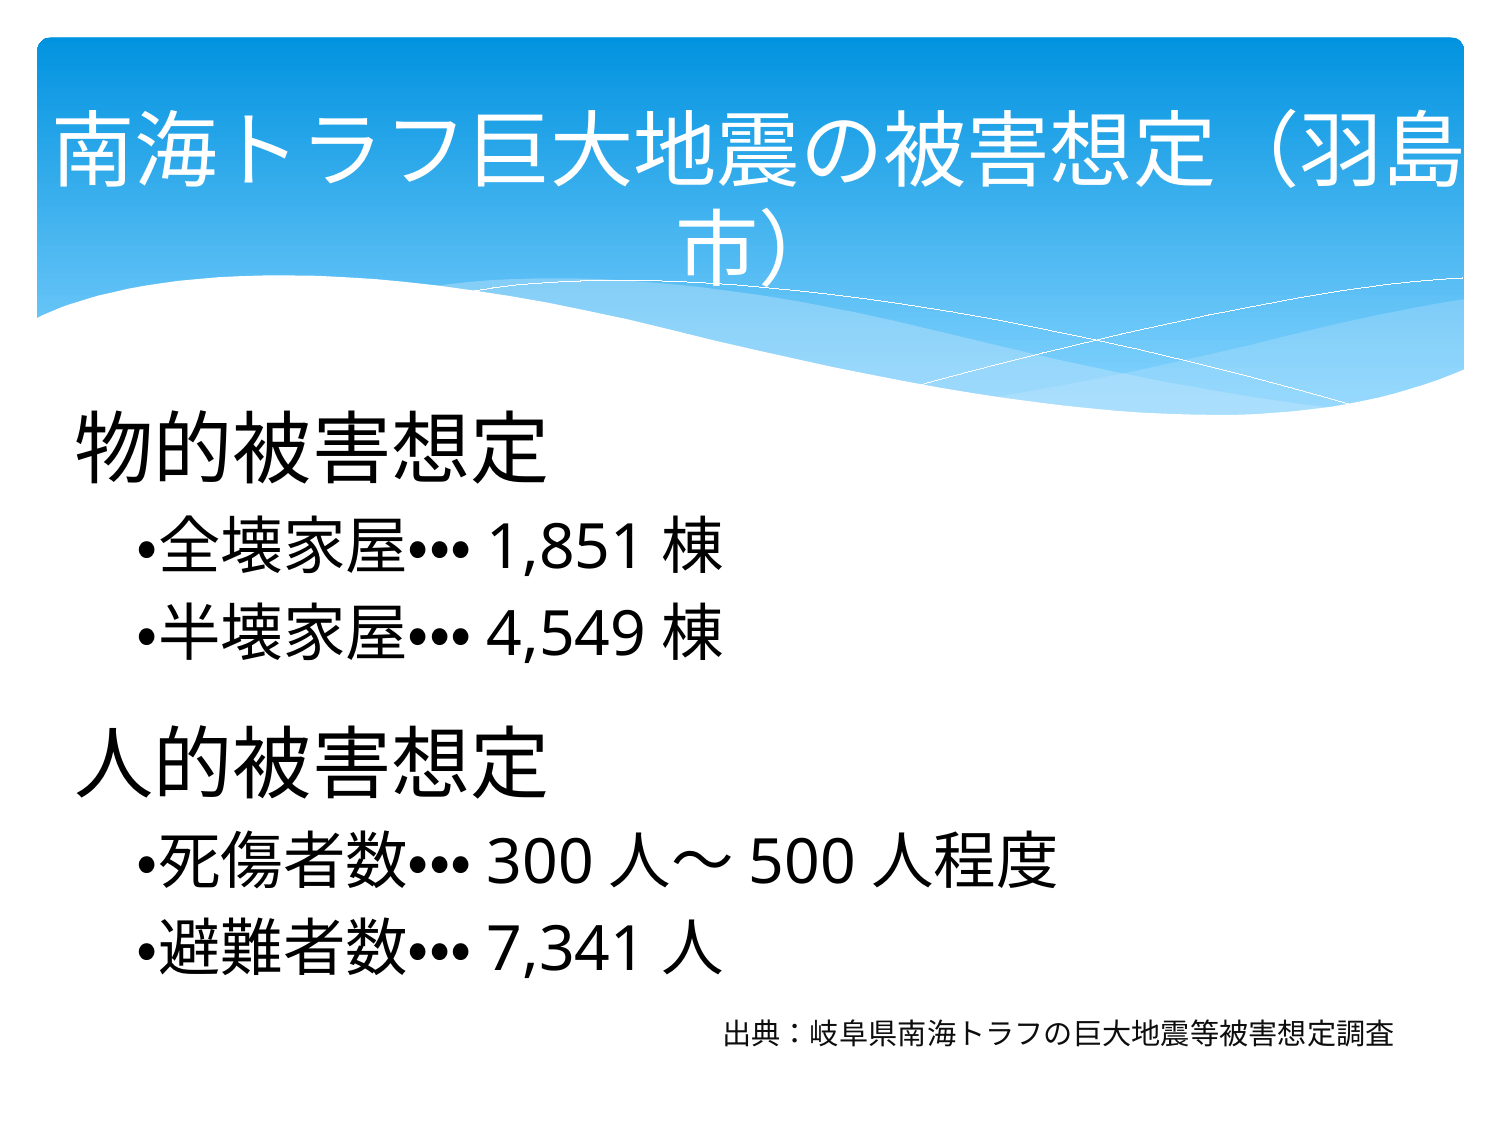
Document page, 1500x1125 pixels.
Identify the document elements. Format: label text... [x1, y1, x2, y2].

text_box 物的被害想定 ・全壊家屋・・・1,851棟 ・半壊家屋・・・4,549棟 人的被害想定 ・死傷者数・・・300人～500人程度 ・避難者数・・・7,341人 [59, 349, 1418, 1035]
text_box 出典：岐阜県南海トラフの巨大地震等被害想定調査 [704, 1008, 1413, 1058]
title 南海トラフ巨大地震の被害想定（羽島市） [17, 55, 1500, 339]
